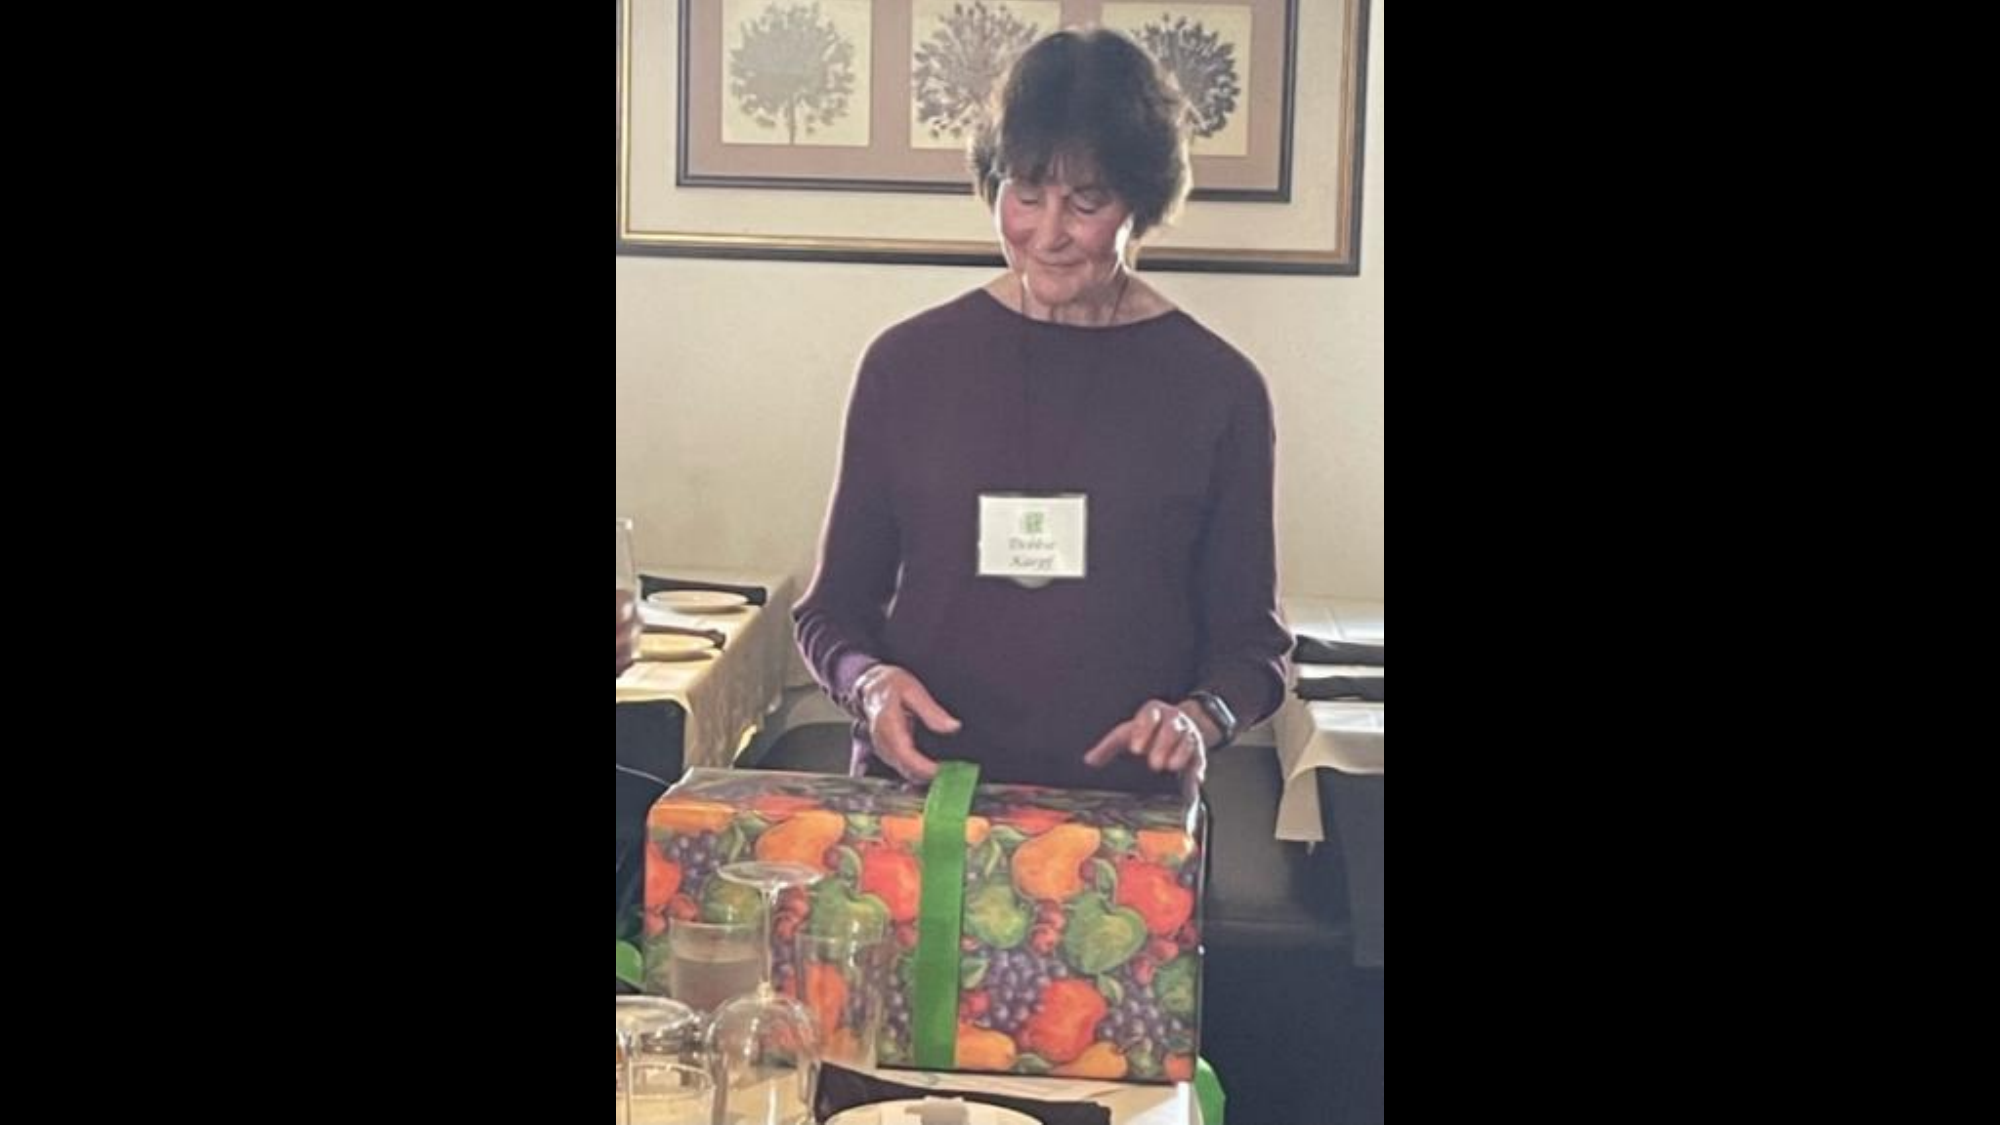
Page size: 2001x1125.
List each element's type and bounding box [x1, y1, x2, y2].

picture [616, 0, 1384, 1125]
